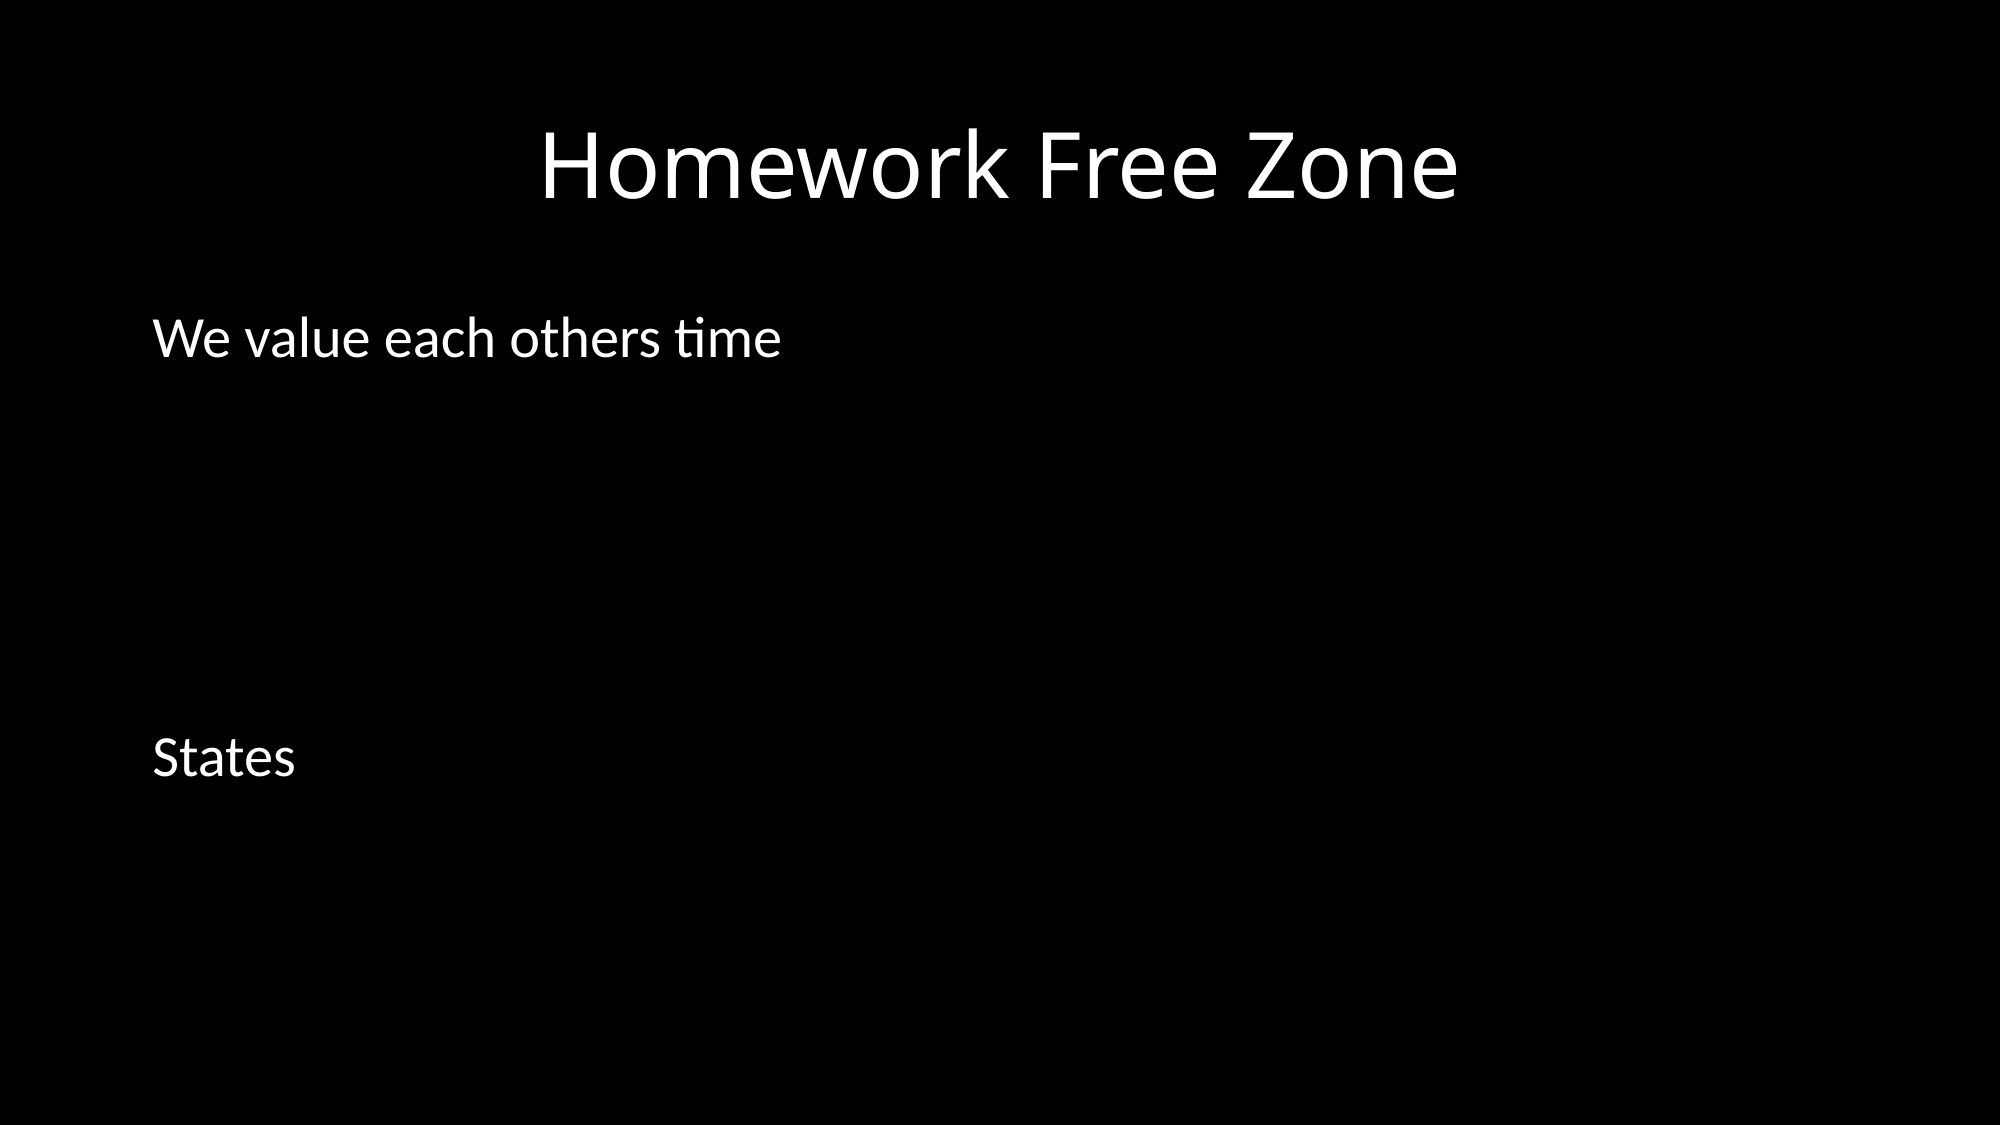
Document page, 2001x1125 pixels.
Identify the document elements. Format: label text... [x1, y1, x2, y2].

list We value each others time States [137, 299, 1863, 1014]
title Homework Free Zone [137, 59, 1863, 278]
